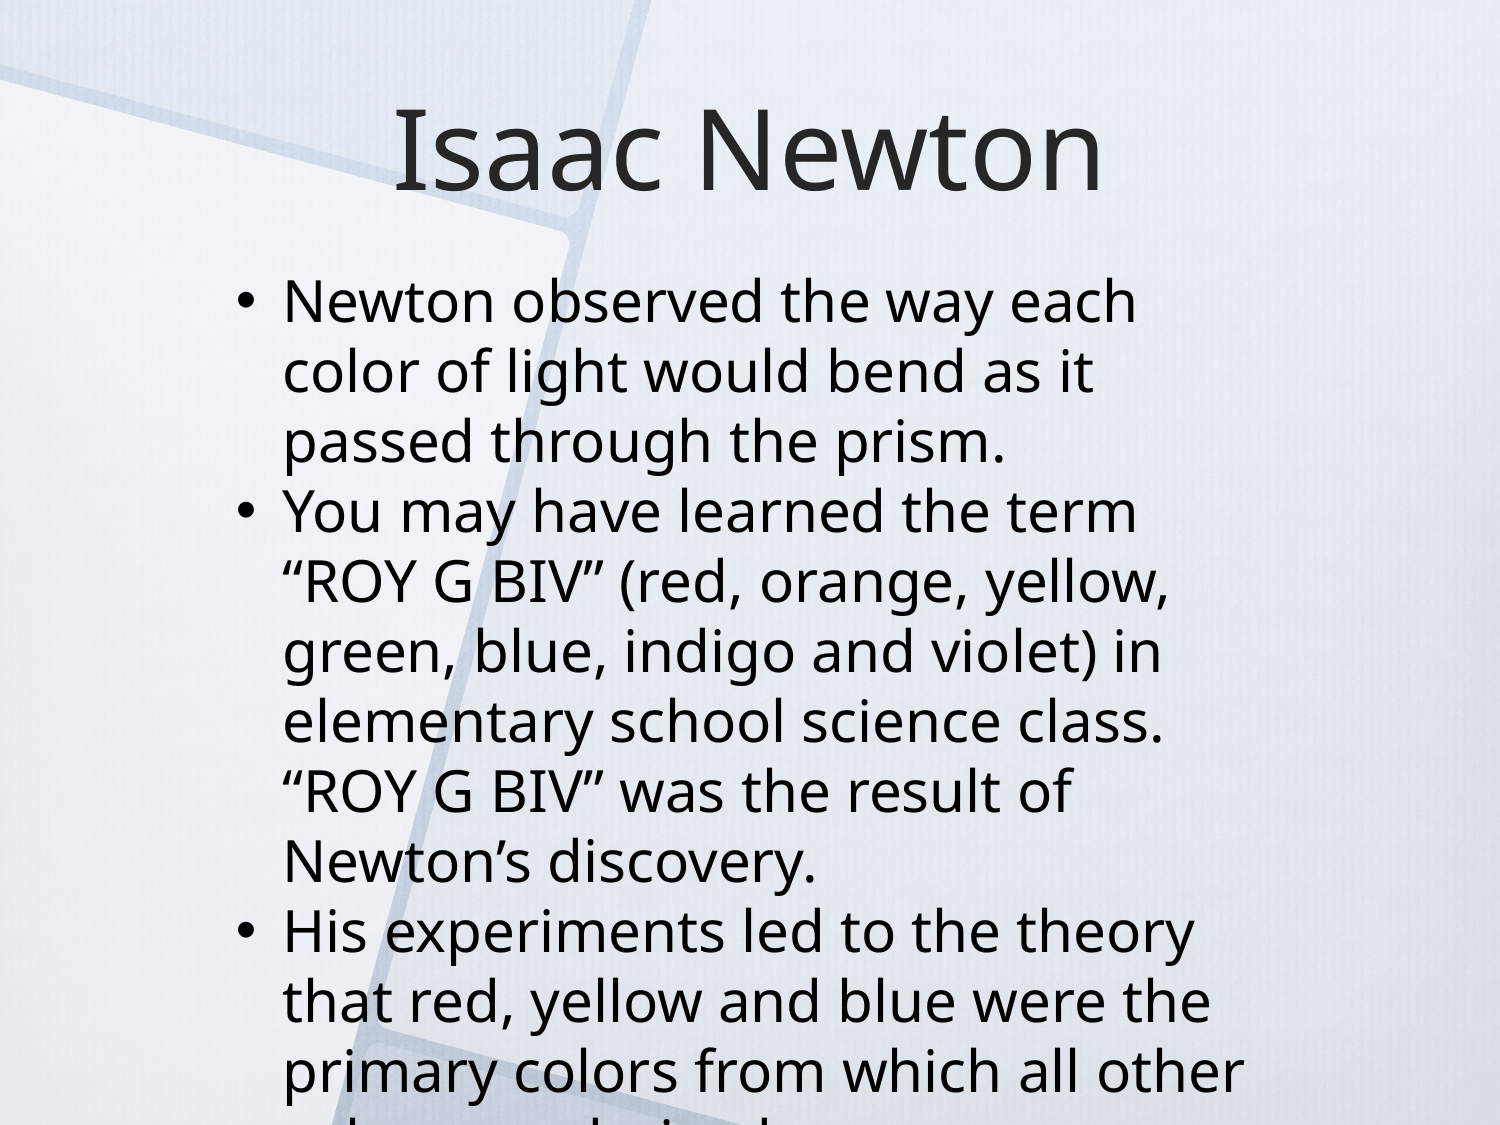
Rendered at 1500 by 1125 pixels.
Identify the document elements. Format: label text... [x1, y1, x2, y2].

text_box Newton observed the way each color of light would bend as it passed through the prism. You may have learned the term “ROY G BIV” (red, orange, yellow, green, blue, indigo and violet) in elementary school science class. “ROY G BIV” was the result of Newton’s discovery. His experiments led to the theory that red, yellow and blue were the primary colors from which all other colors are derived. [221, 257, 1275, 1125]
title Isaac Newton [119, 51, 1381, 240]
